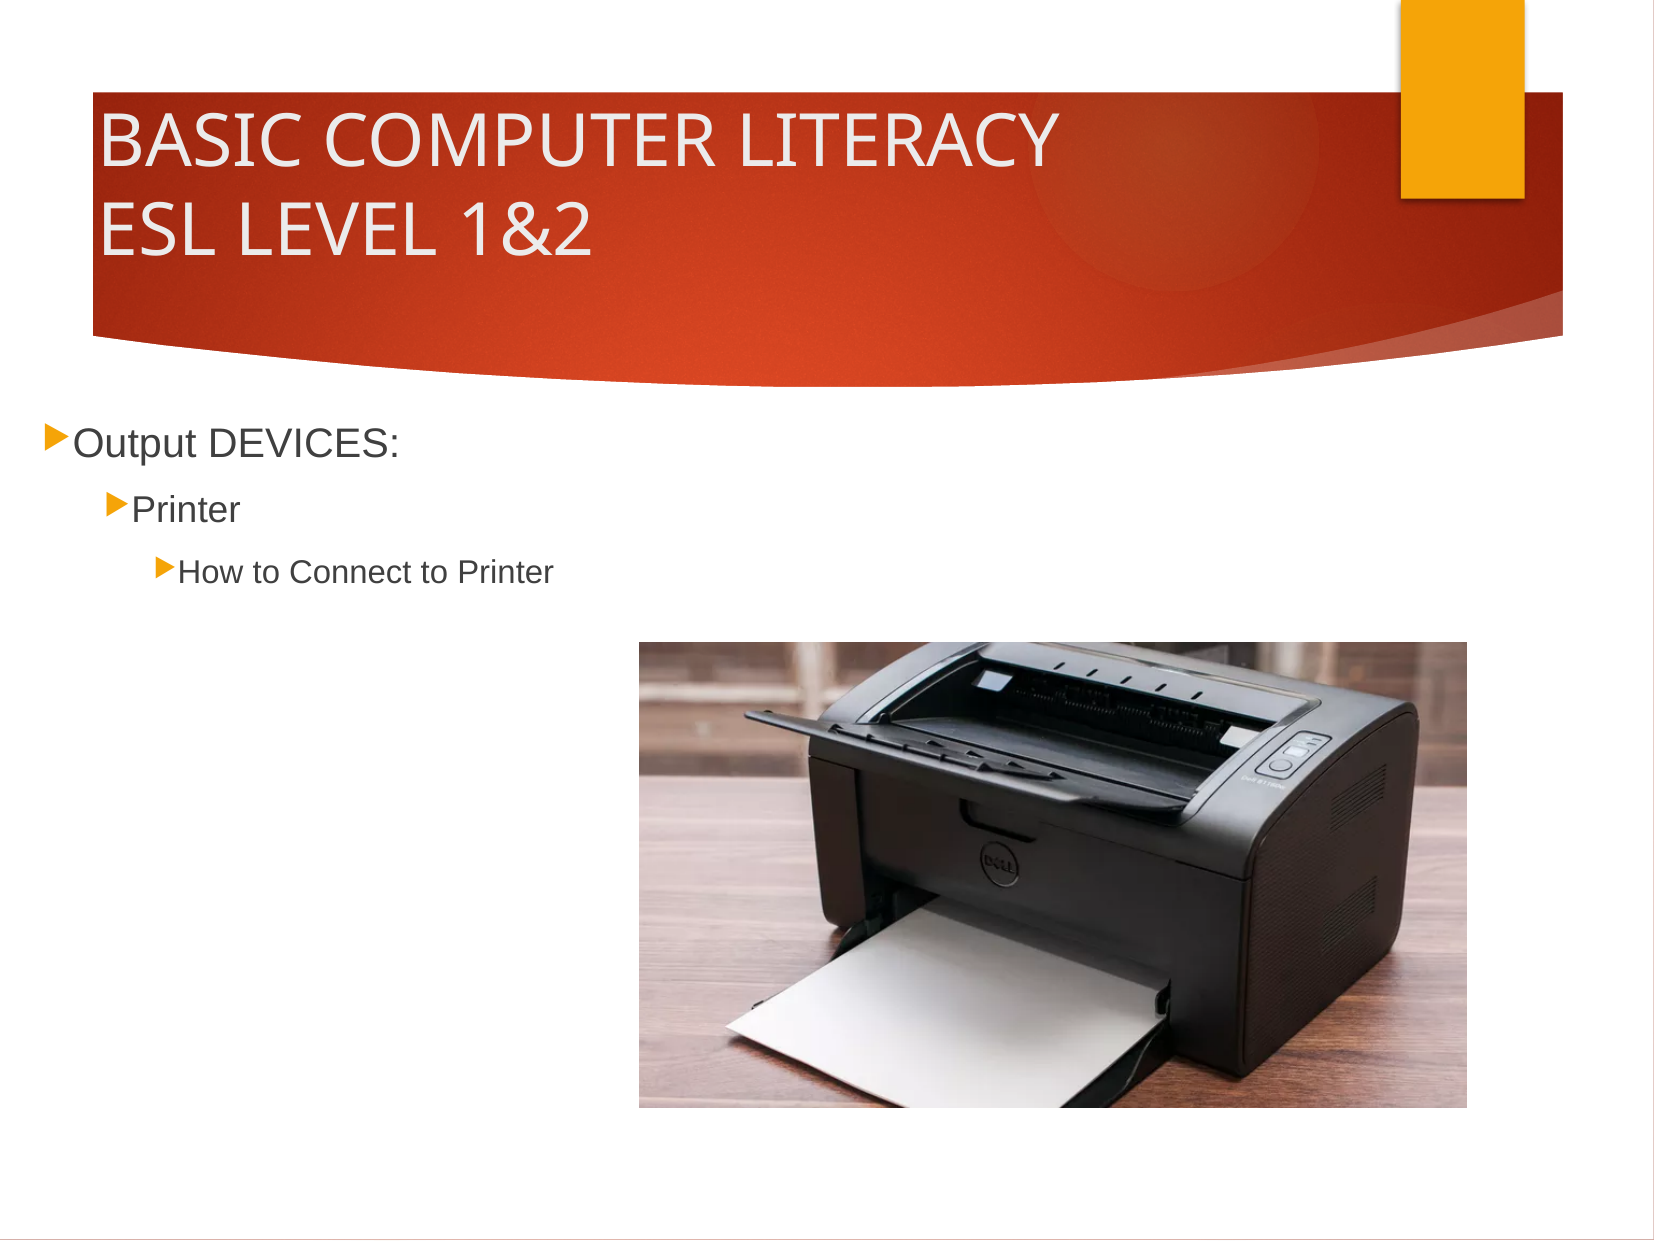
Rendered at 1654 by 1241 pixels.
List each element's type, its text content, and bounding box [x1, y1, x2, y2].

picture [639, 641, 1467, 1108]
subtitle Output DEVICES: Printer How to Connect to Printer [26, 507, 702, 783]
title BASIC COMPUTER LITERACY ESL LEVEL 1&2 [82, 78, 1571, 286]
